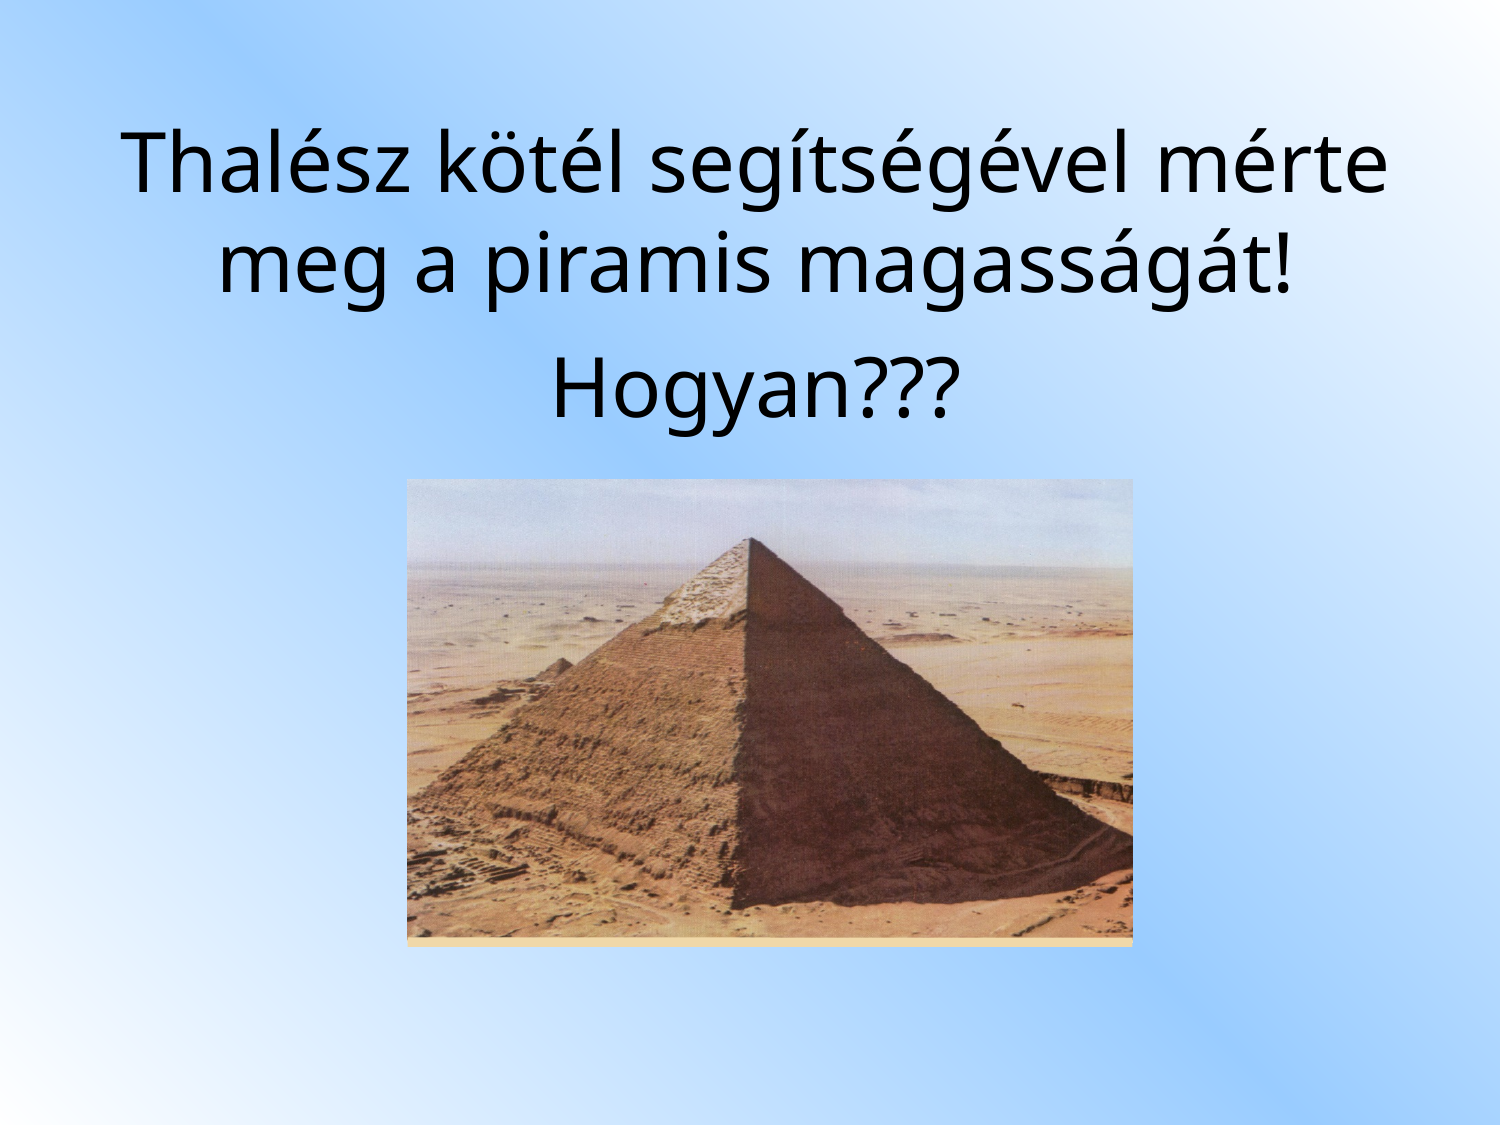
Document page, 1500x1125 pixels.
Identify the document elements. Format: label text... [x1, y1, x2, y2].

text_box Thalész kötél segítségével mérte meg a piramis magasságát! Hogyan??? [100, 101, 1412, 442]
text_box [407, 479, 1133, 943]
